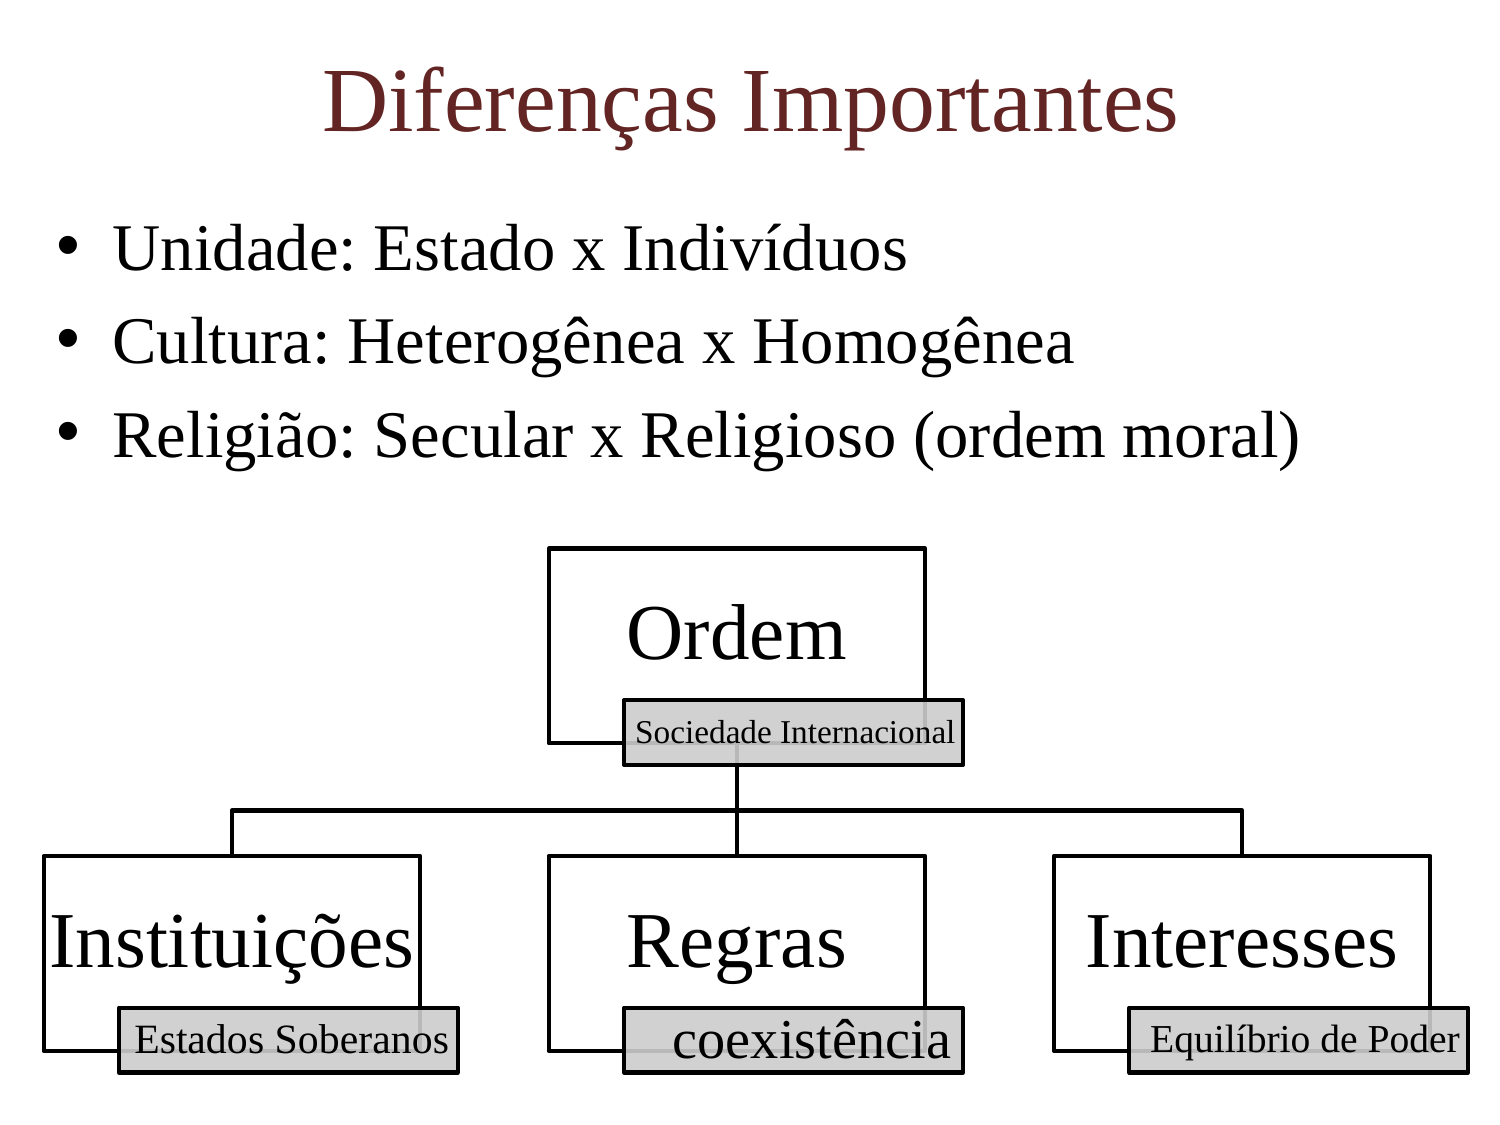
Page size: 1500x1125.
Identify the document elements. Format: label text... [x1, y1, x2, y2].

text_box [29, 514, 1483, 1107]
title Diferenças Importantes [76, 19, 1427, 171]
list Unidade: Estado x Indivíduos Cultura: Heterogênea x Homogênea Religião: Secular x Religioso (ordem moral) [41, 196, 1471, 513]
